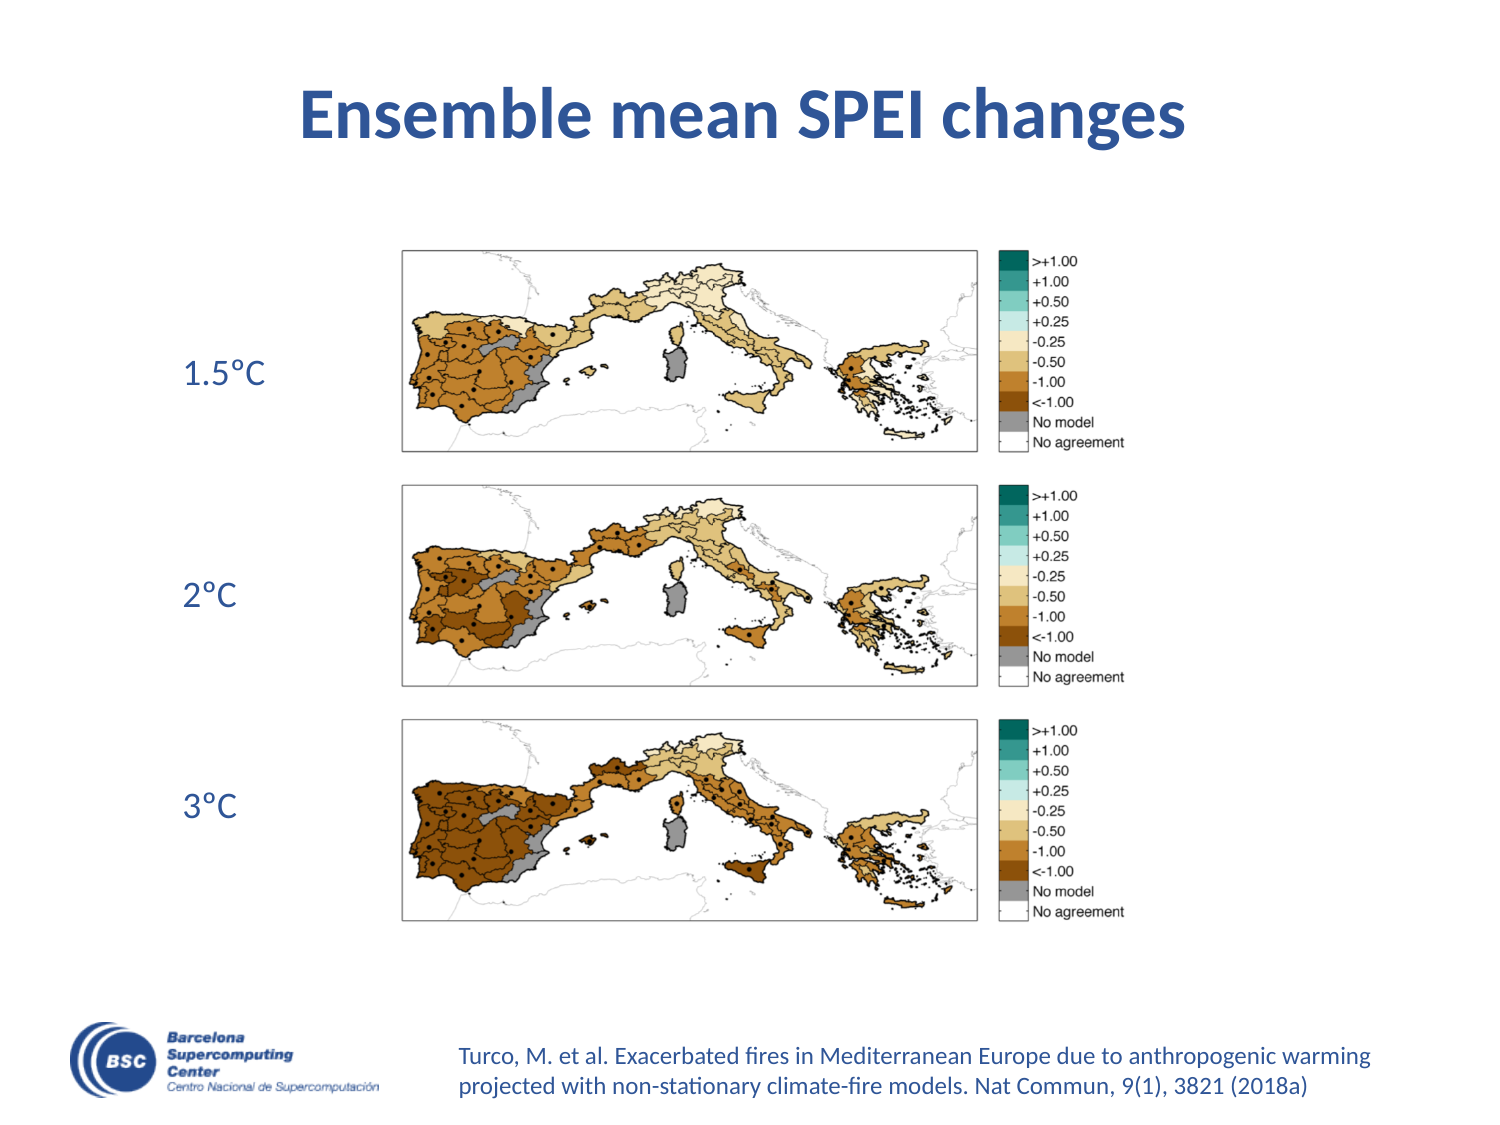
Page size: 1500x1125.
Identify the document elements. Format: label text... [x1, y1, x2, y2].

text_box 1.5ºC [167, 340, 281, 401]
picture [70, 1022, 379, 1098]
text_box 3ºC [167, 773, 253, 834]
picture [383, 226, 1151, 950]
text_box Turco, M. et al. Exacerbated fires in Mediterranean Europe due to anthropogenic warming projected with non-stationary climate-fire models. Nat Commun, 9(1), 3821 (2018a) [443, 1032, 1392, 1107]
title Ensemble mean SPEI changes [76, 38, 1427, 191]
text_box 2ºC [167, 562, 252, 623]
